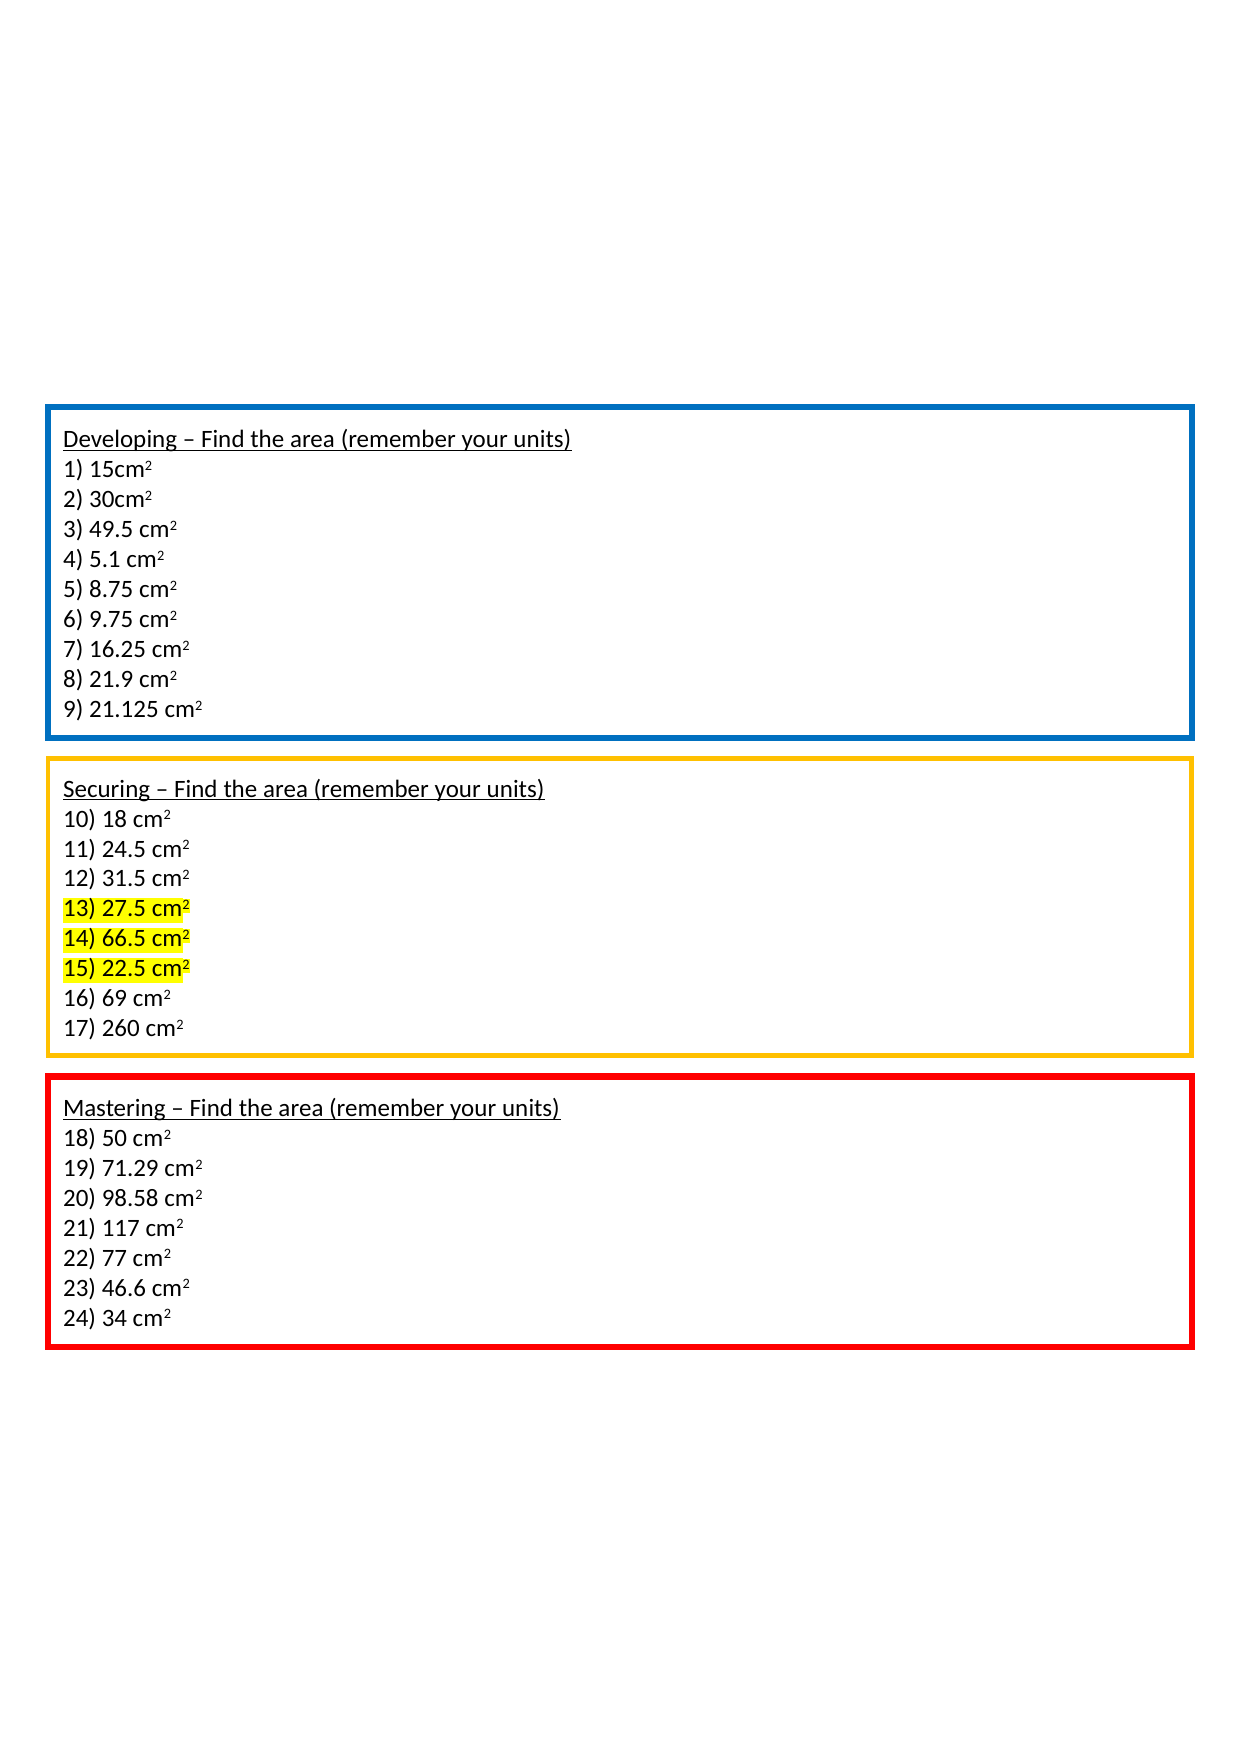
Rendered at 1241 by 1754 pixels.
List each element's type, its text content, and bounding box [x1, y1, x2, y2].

text_box Mastering – Find the area (remember your units) 18) 50 cm2 19) 71.29 cm2 20) 98.58 cm2 21) 117 cm2 22) 77 cm2 23) 46.6 cm2 24) 34 cm2 [47, 1075, 1193, 1348]
text_box Securing – Find the area (remember your units) 10) 18 cm2 11) 24.5 cm2 12) 31.5 cm2 13) 27.5 cm2 14) 66.5 cm2 15) 22.5 cm2 16) 69 cm2 17) 260 cm2 [47, 757, 1193, 1056]
text_box Developing – Find the area (remember your units) 1) 15cm2 2) 30cm2 3) 49.5 cm2 4) 5.1 cm2 5) 8.75 cm2 6) 9.75 cm2 7) 16.25 cm2 8) 21.9 cm2 9) 21.125 cm2 [47, 406, 1193, 739]
